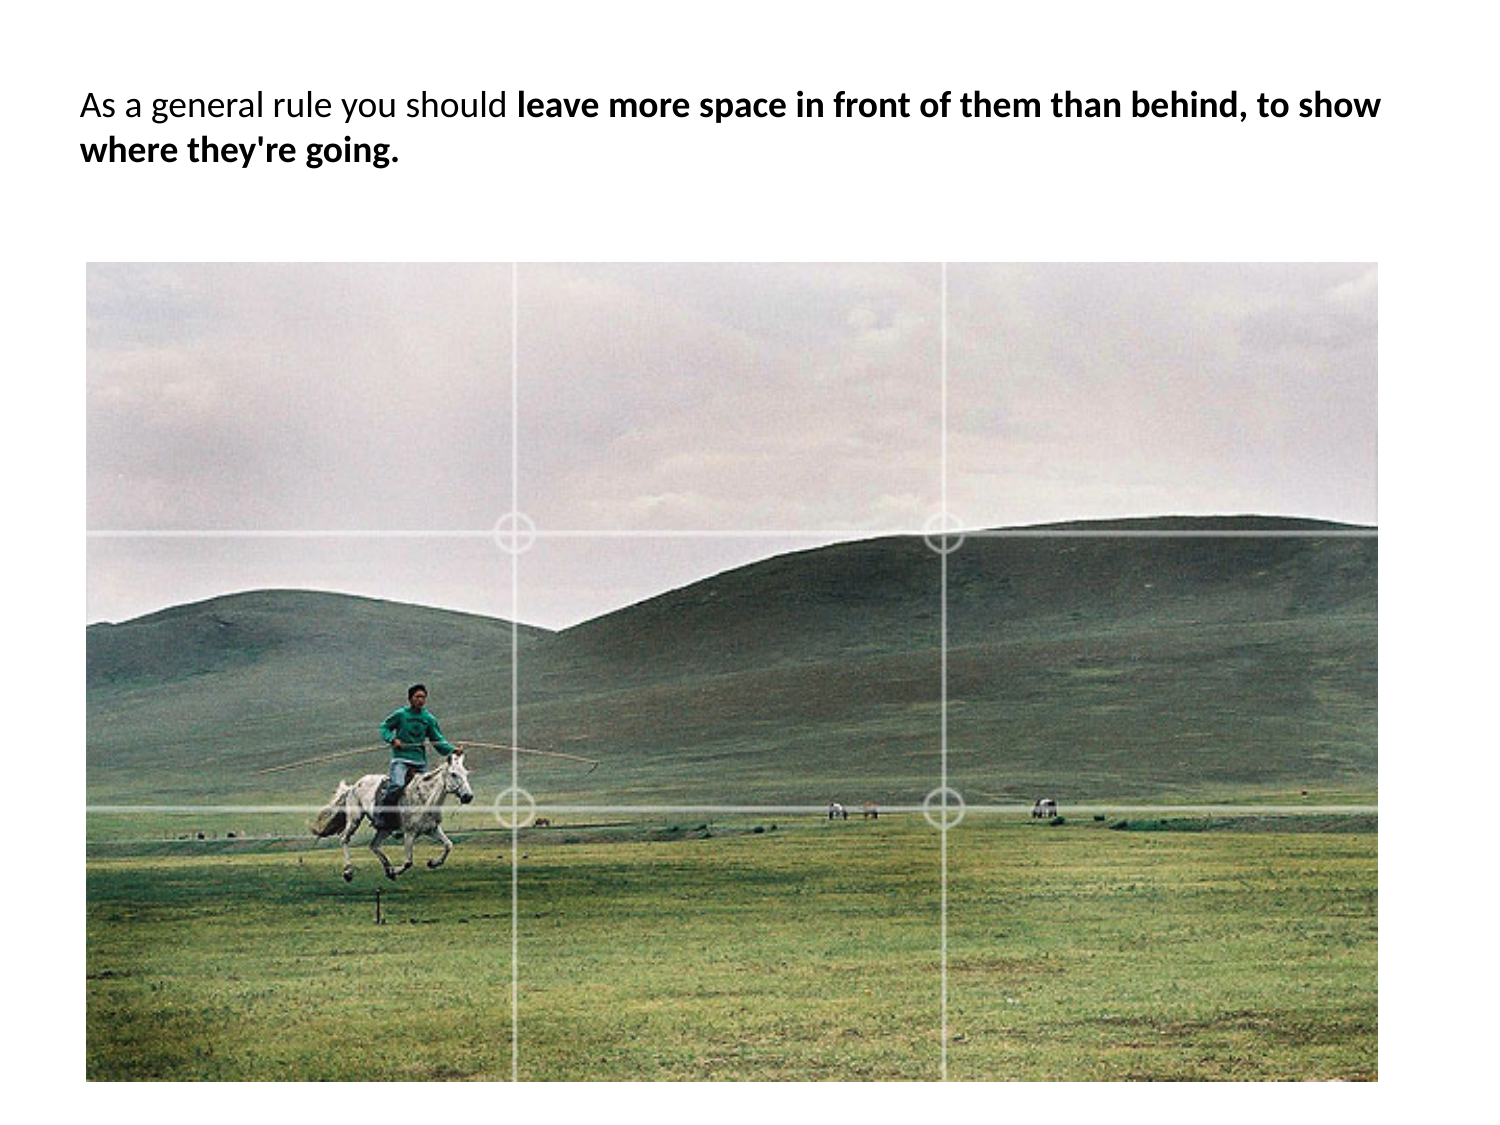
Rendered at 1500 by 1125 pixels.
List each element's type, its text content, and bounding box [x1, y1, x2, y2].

text_box As a general rule you should leave more space in front of them than behind, to show where they're going. [65, 72, 1414, 178]
picture [86, 262, 1379, 1082]
